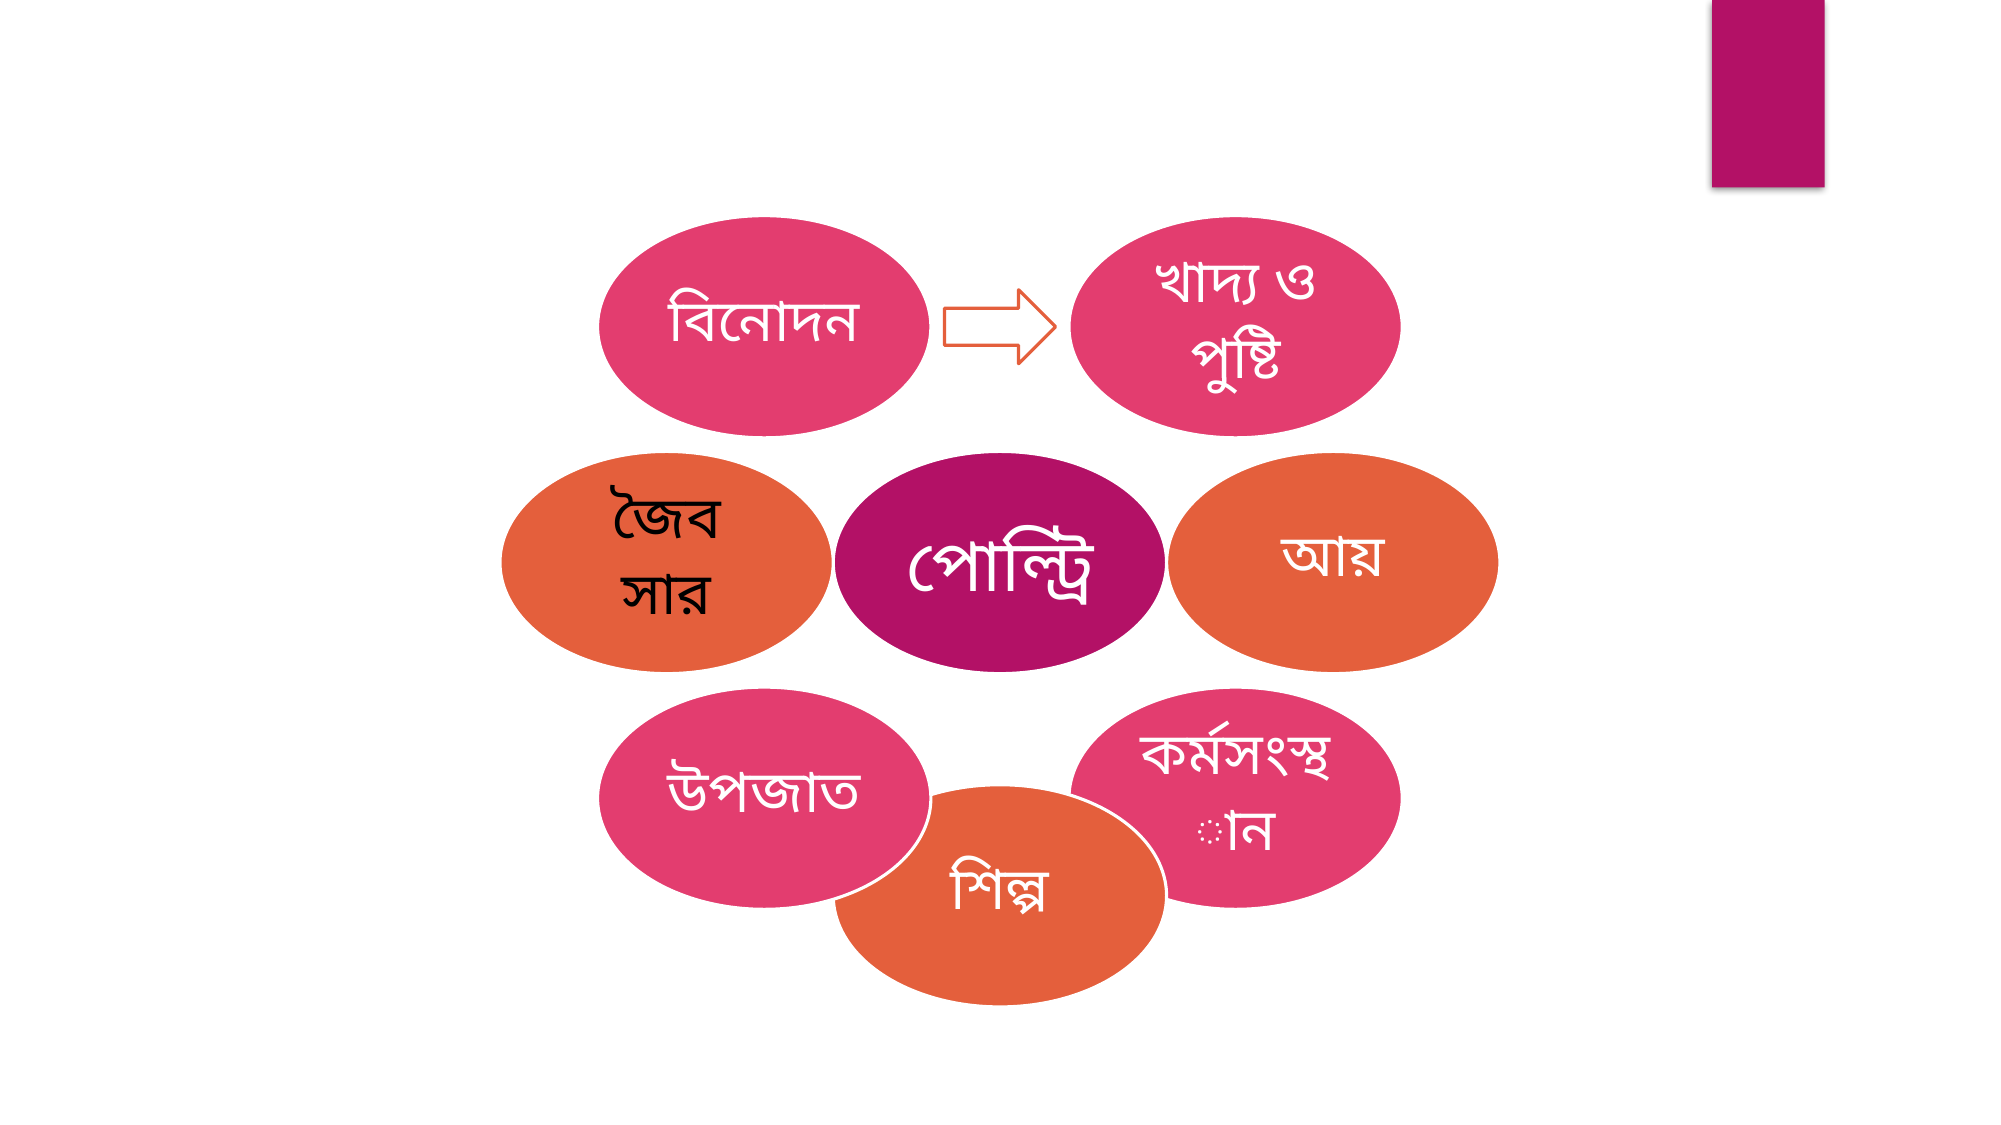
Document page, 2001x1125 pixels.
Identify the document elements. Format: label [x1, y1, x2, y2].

text_box [332, 117, 1667, 1008]
